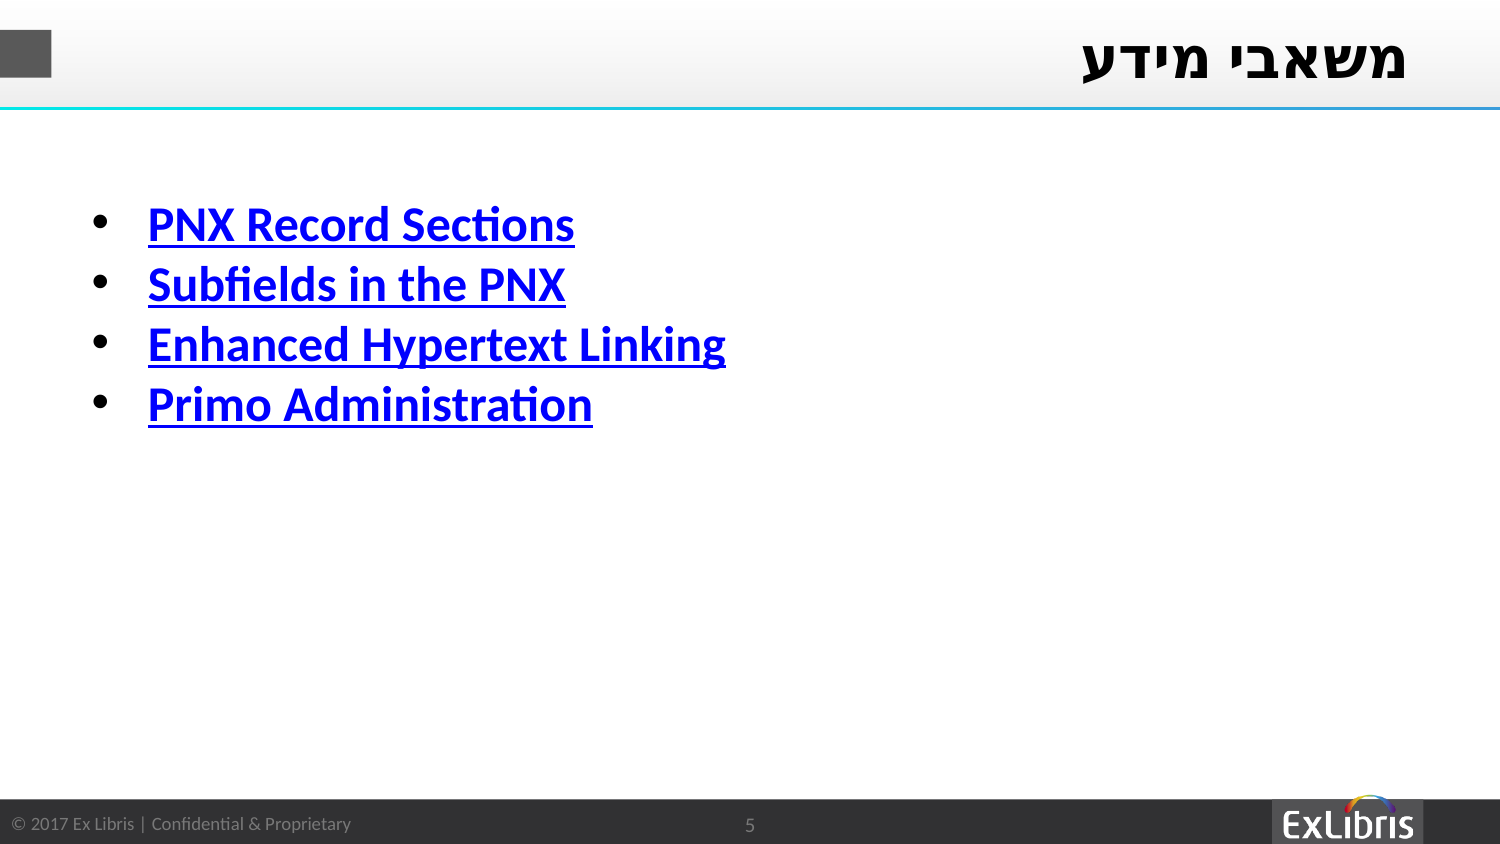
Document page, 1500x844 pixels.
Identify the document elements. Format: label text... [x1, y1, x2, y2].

list PNX Record Sections Subfields in the PNX Enhanced Hypertext Linking Primo Administration [76, 123, 1427, 777]
title משאבי מידע [75, 8, 1425, 103]
picture [1282, 794, 1414, 840]
slide_number 5 [705, 793, 795, 844]
